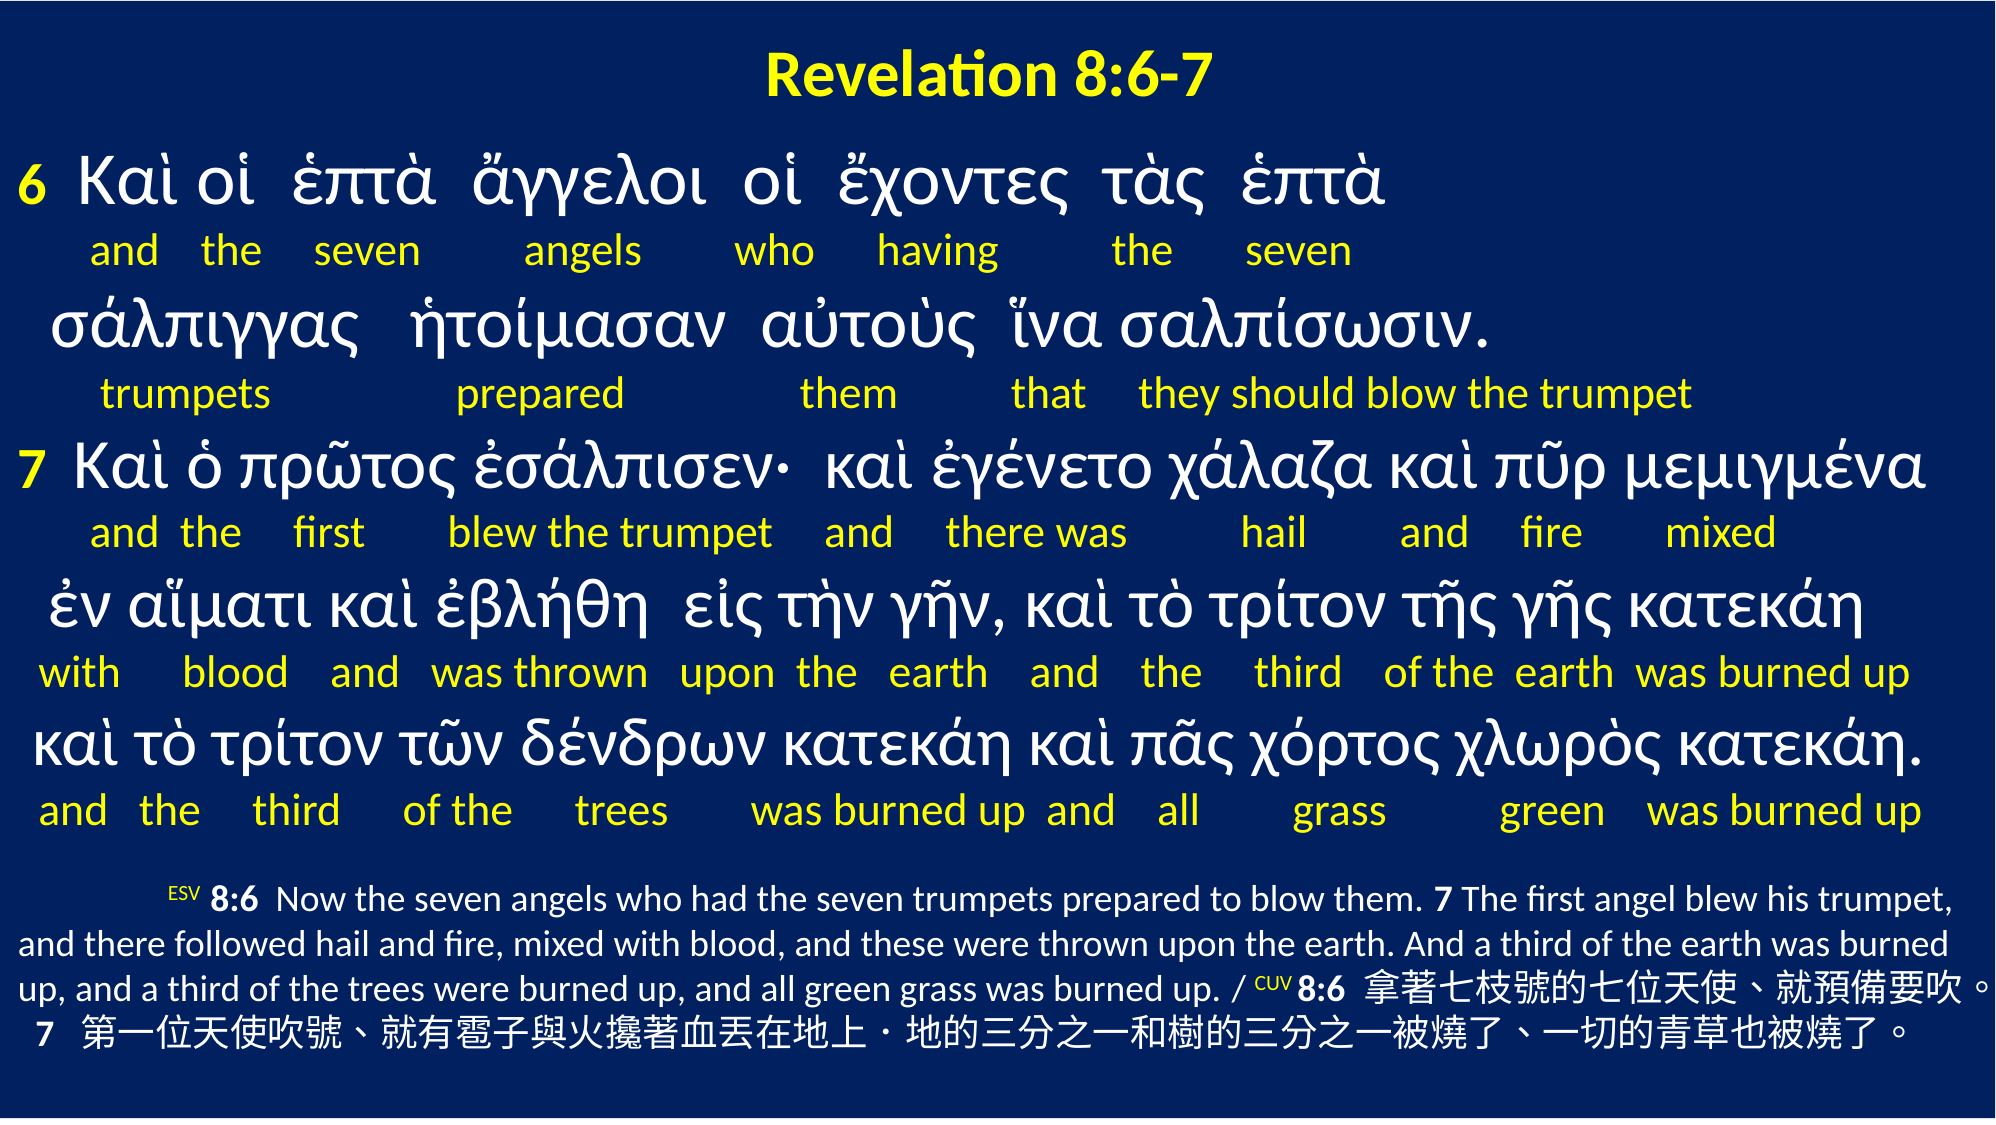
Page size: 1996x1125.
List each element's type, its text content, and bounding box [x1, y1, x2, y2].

text_box Revelation 8:6-7 6 Καὶ οἱ ἑπτὰ ἄγγελοι οἱ ἔχοντες τὰς ἑπτὰ and the seven angels who having the seven σάλπιγγας ἡτοίμασαν αὐτοὺς ἵνα σαλπίσωσιν. trumpets prepared them that they should blow the trumpet 7 Καὶ ὁ πρῶτος ἐσάλπισεν· καὶ ἐγένετο χάλαζα καὶ πῦρ μεμιγμένα and the first blew the trumpet and there was hail and fire mixed ἐν αἵματι καὶ ἐβλήθη εἰς τὴν γῆν, καὶ τὸ τρίτον τῆς γῆς κατεκάη with blood and was thrown upon the earth and the third of the earth was burned up καὶ τὸ τρίτον τῶν δένδρων κατεκάη καὶ πᾶς χόρτος χλωρὸς κατεκάη. and the third of the trees was burned up and all grass green was burned up ESV 8:6 Now the seven angels who had the seven trumpets prepared to blow them. 7 The first angel blew his trumpet, and there followed hail and fire, mixed with blood, and these were thrown upon the earth. And a third of the earth was burned up, and a third of the trees were burned up, and all green grass was burned up. / CUV 8:6 拿著七枝號的七位天使、就預備要吹。 7 第一位天使吹號、就有雹子與火攙著血丟在地上．地的三分之一和樹的三分之一被燒了、一切的青草也被燒了。 [0, 0, 1996, 1119]
